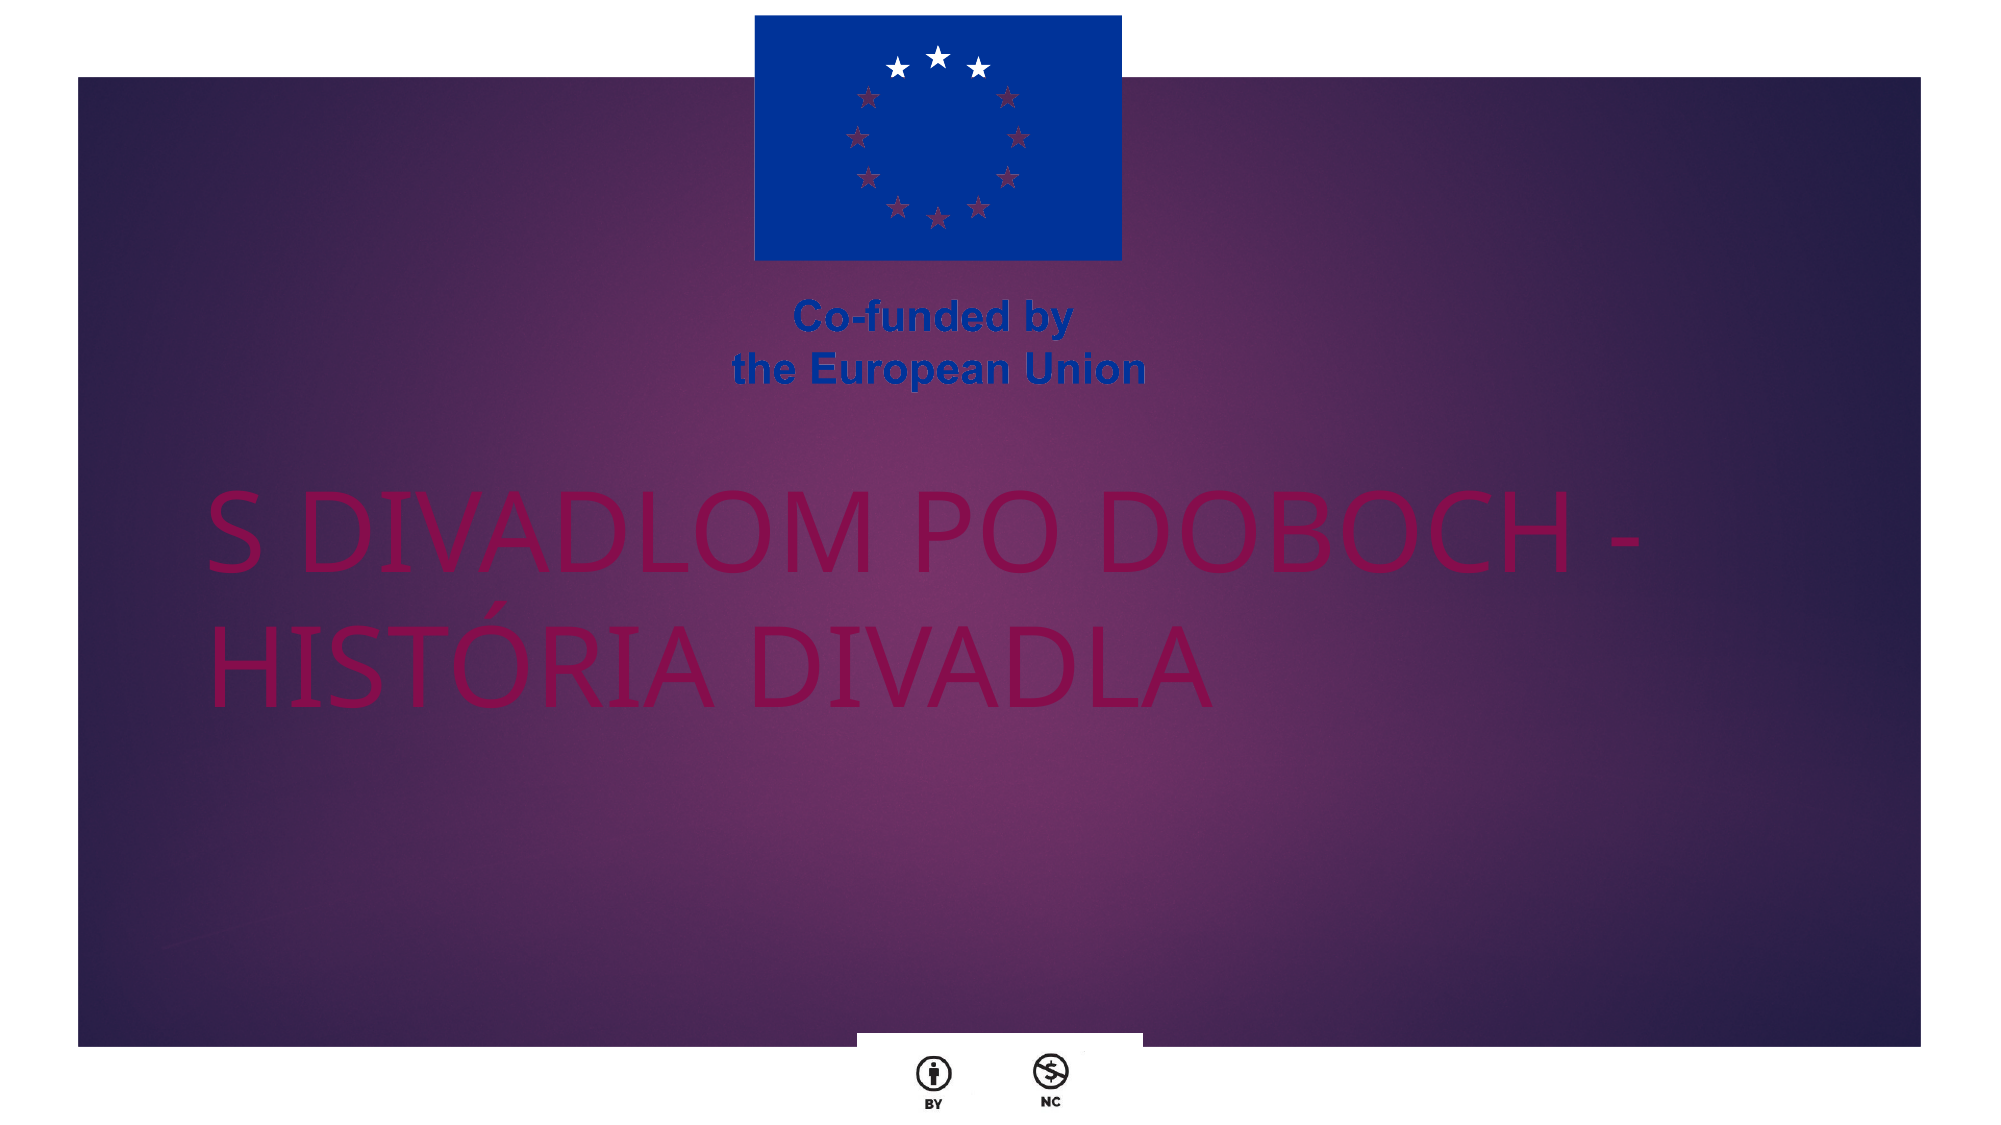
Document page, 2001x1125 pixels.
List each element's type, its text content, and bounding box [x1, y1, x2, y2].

title S DIVADLOM PO DOBOCH - HISTÓRIA DIVADLA [189, 455, 1975, 738]
picture [713, 0, 1163, 437]
picture [856, 1033, 1144, 1125]
